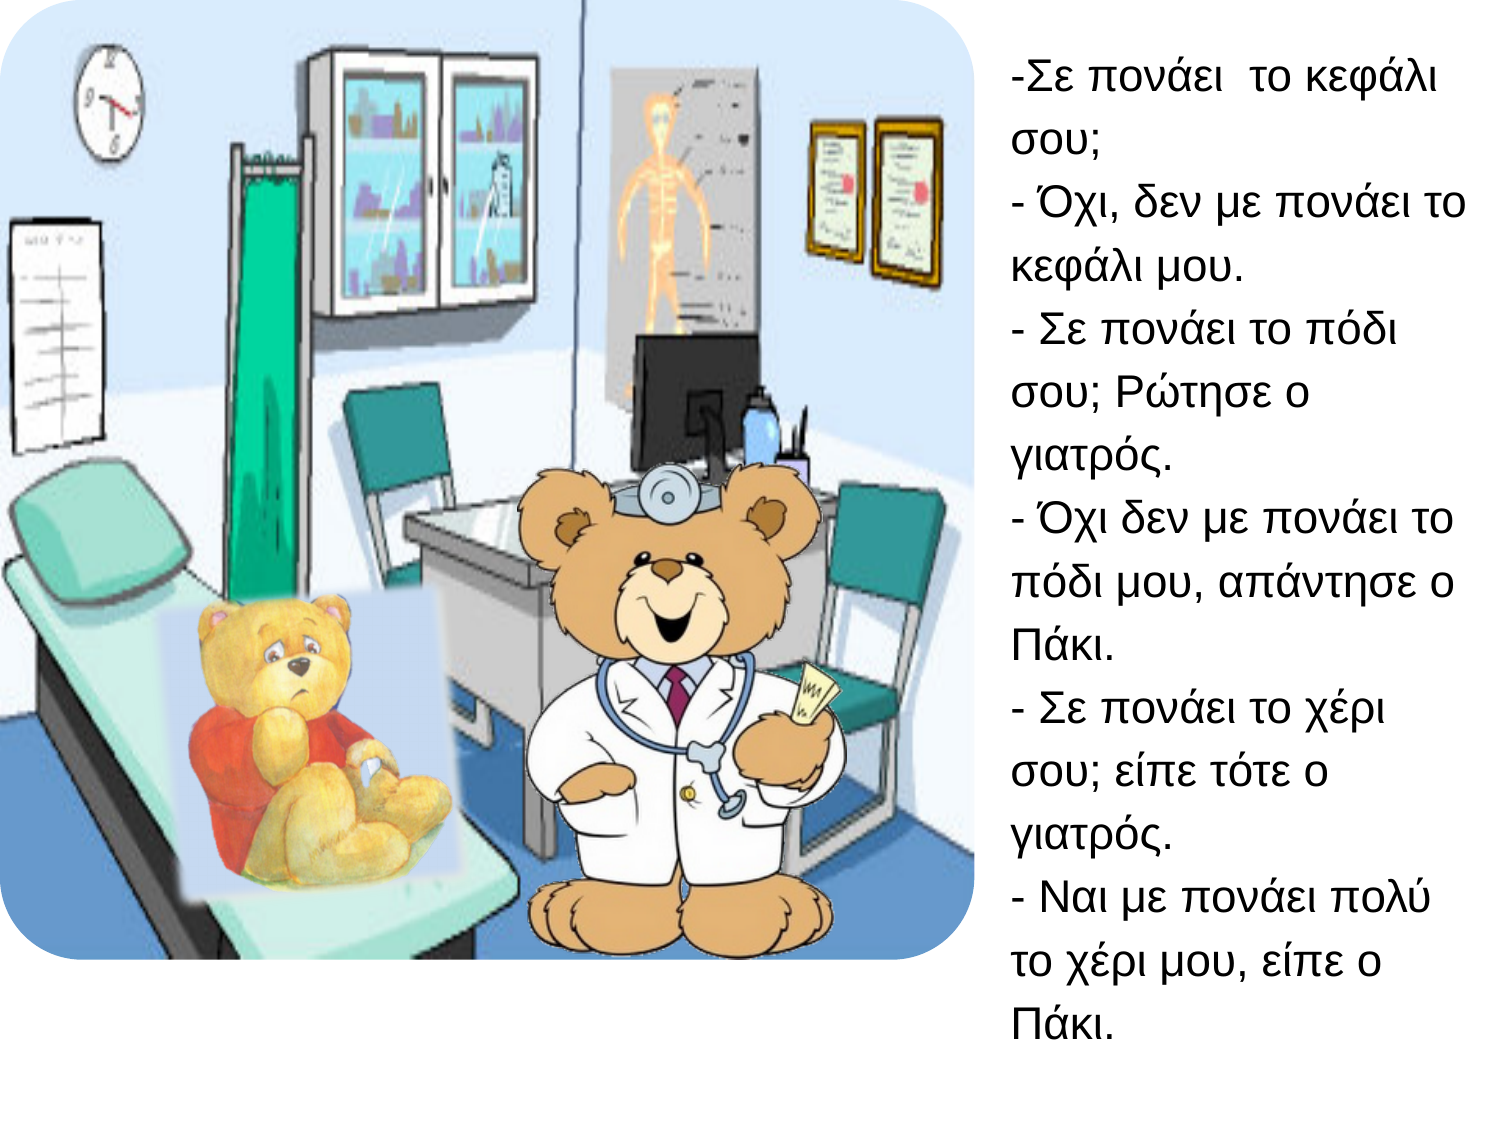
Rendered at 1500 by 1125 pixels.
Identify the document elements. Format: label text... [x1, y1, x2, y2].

picture [0, 0, 975, 960]
title -Σε πονάει το κεφάλι σου; - Όχι, δεν με πονάει το κεφάλι μου. - Σε πονάει το πόδι σου; Ρώτησε ο γιατρός. - Όχι δεν με πονάει το πόδι μου, απάντησε ο Πάκι. - Σε πονάει το χέρι σου; είπε τότε ο γιατρός. - Ναι με πονάει πολύ το χέρι μου, είπε ο Πάκι. [995, 131, 1492, 1000]
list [516, 461, 847, 960]
